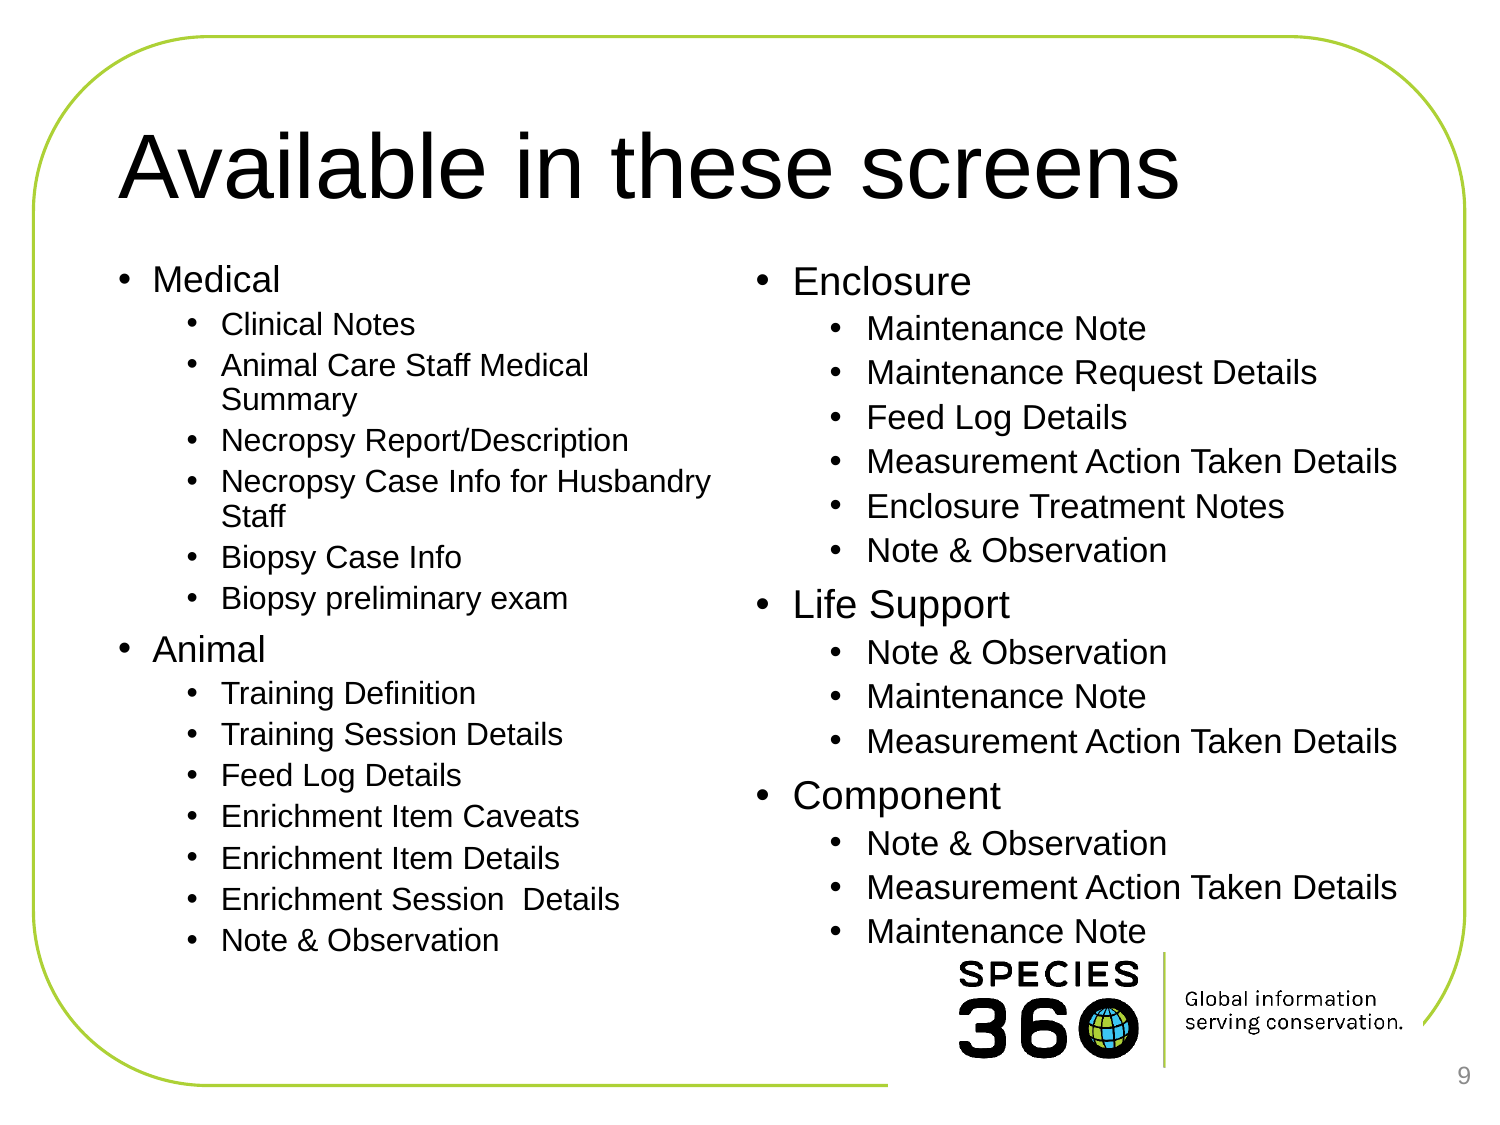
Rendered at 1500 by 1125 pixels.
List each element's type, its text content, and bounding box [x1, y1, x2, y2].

list Medical Clinical Notes Animal Care Staff Medical Summary Necropsy Report/Description Necropsy Case Info for Husbandry Staff Biopsy Case Info Biopsy preliminary exam Animal Training Definition Training Session Details Feed Log Details Enrichment Item Caveats Enrichment Item Details Enrichment Session Details Note & Observation [103, 252, 740, 967]
slide_number 9 [1148, 1044, 1487, 1105]
list Enclosure Maintenance Note Maintenance Request Details Feed Log Details Measurement Action Taken Details Enclosure Treatment Notes Note & Observation Life Support Note & Observation Maintenance Note Measurement Action Taken Details Component Note & Observation Measurement Action Taken Details Maintenance Note [740, 252, 1482, 967]
picture [954, 967, 1407, 1075]
title Available in these screens [103, 59, 1397, 252]
